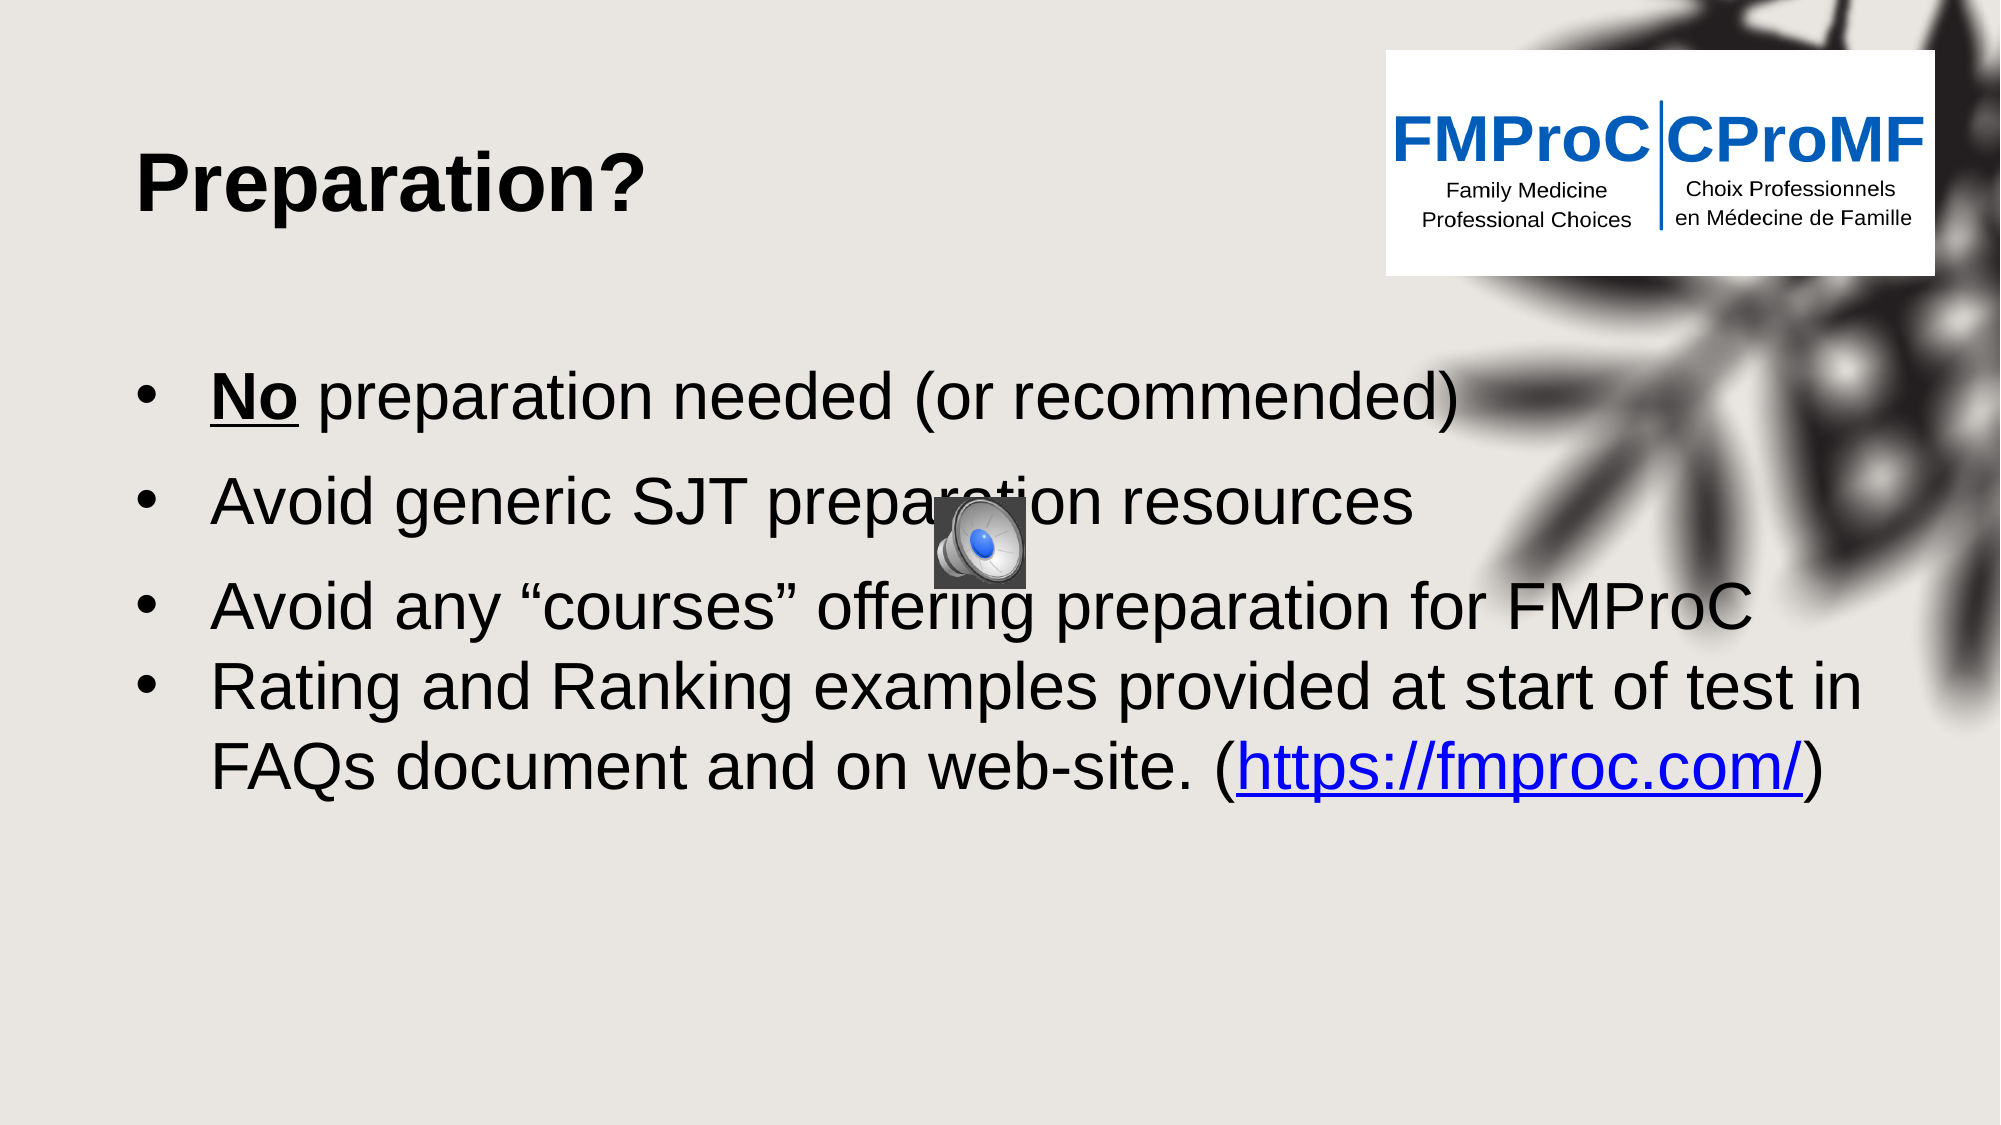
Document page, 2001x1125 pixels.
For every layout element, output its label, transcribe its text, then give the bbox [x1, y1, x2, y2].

text_box No preparation needed (or recommended) Avoid generic SJT preparation resources Avoid any “courses” offering preparation for FMProC Rating and Ranking examples provided at start of test in FAQs document and on web-site. (https://fmproc.com/) [127, 345, 1918, 811]
picture [1386, 0, 2000, 751]
picture [932, 495, 1028, 590]
text_box Preparation? [127, 121, 1244, 236]
